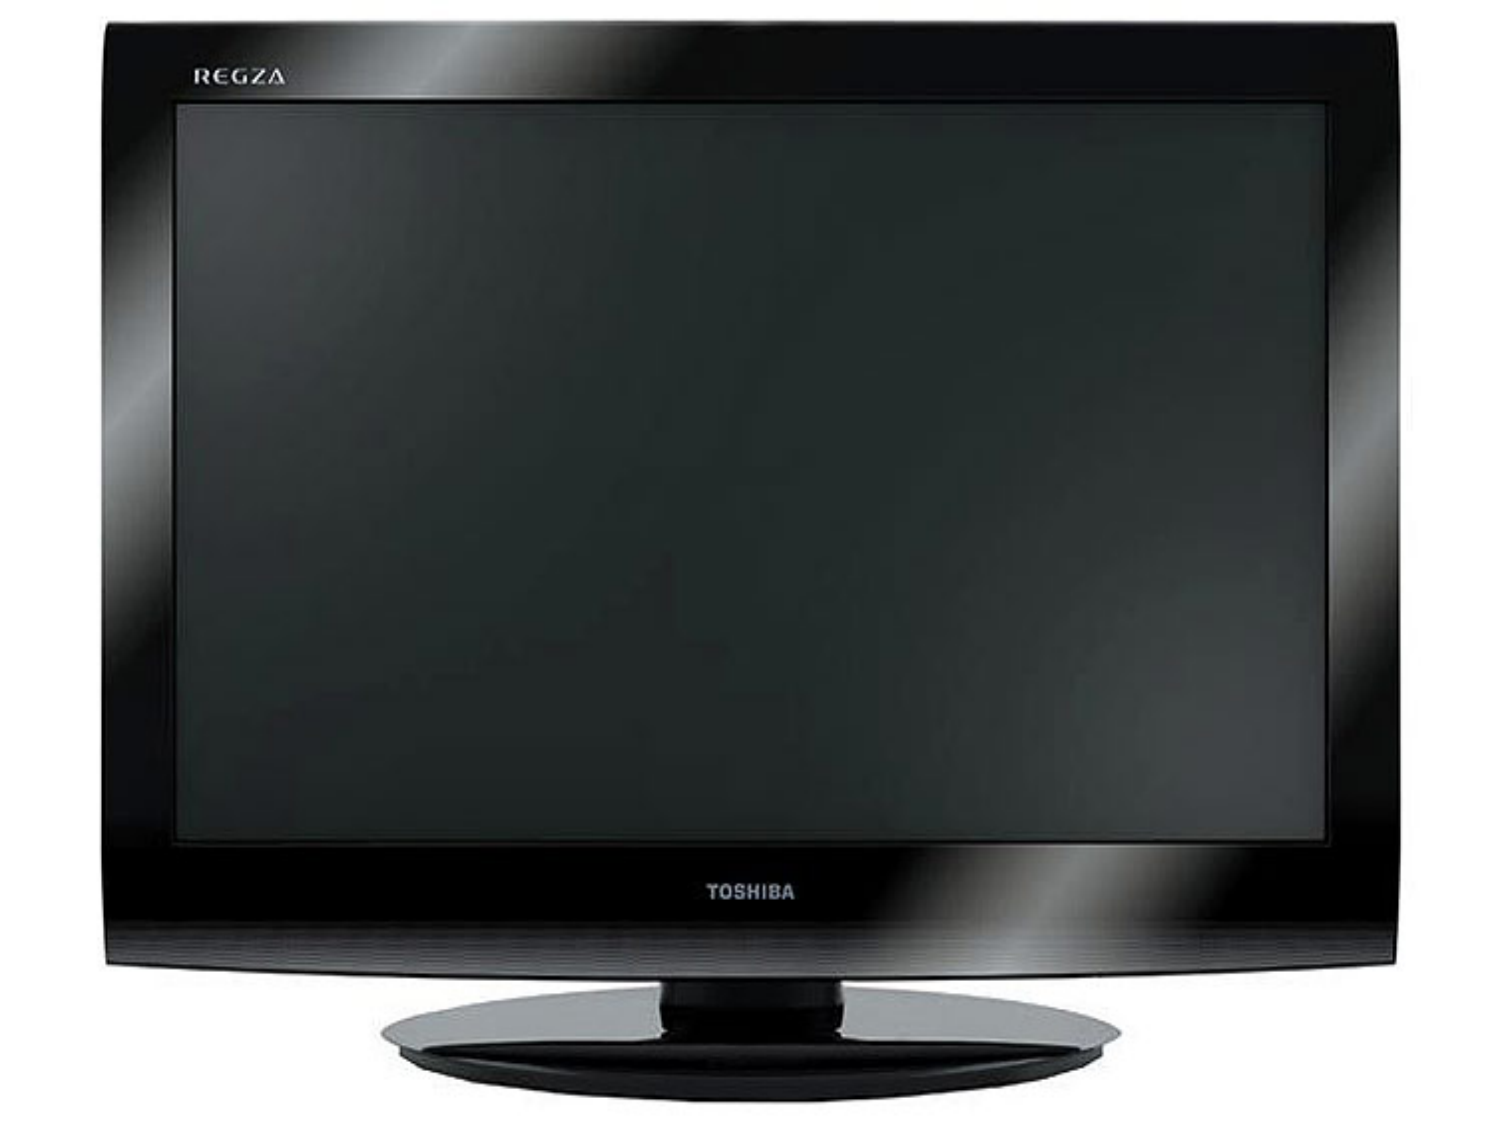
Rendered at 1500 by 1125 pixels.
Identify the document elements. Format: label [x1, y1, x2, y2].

picture [81, 0, 1421, 1125]
